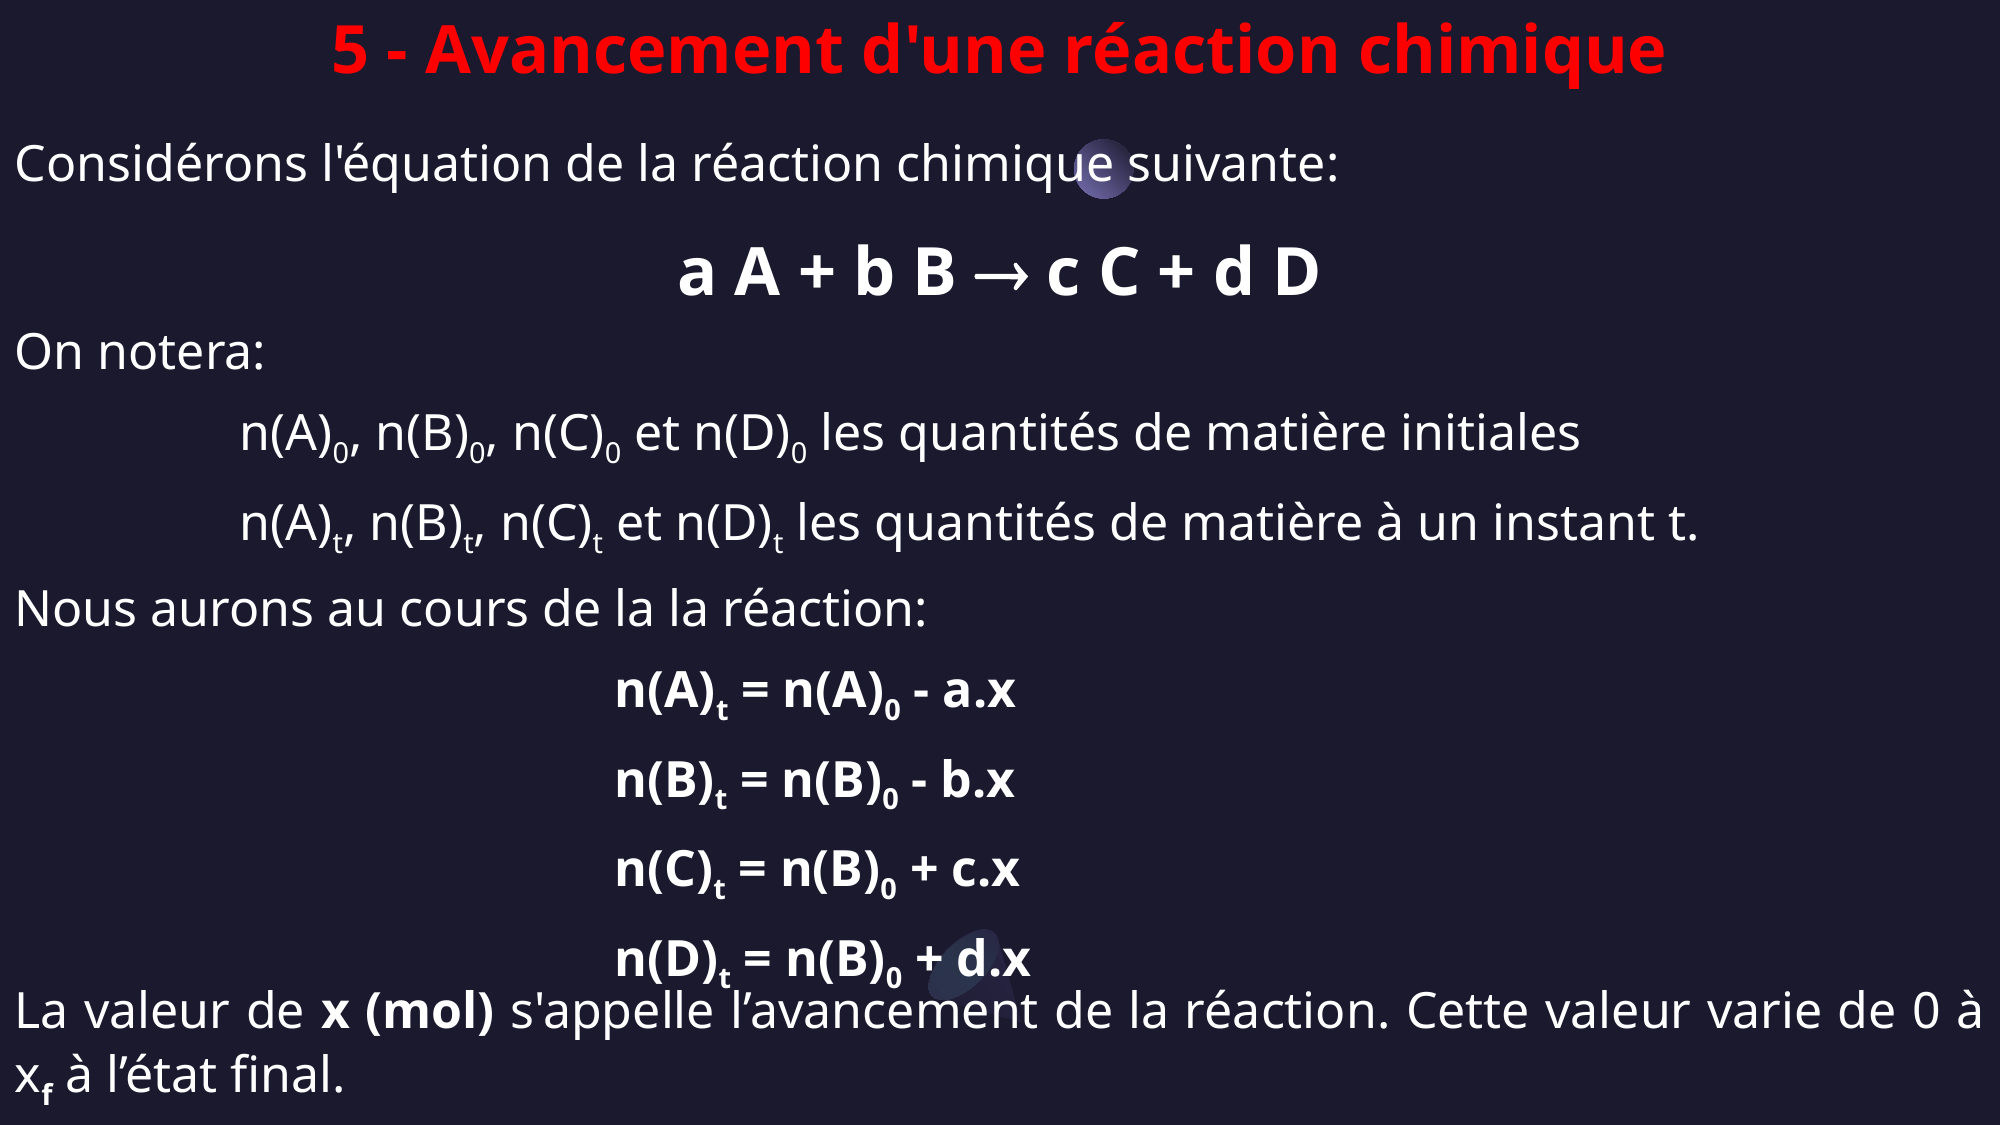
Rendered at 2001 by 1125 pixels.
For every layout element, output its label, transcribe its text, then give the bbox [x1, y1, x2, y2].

text_box La valeur de x (mol) s'appelle l’avancement de la réaction. Cette valeur varie de 0 à xf à l’état final. [0, 966, 2000, 1119]
text_box On notera: n(A)0, n(B)0, n(C)0 et n(D)0 les quantités de matière initiales n(A)t, n(B)t, n(C)t et n(D)t les quantités de matière à un instant t. [0, 307, 2000, 567]
text_box Nous aurons au cours de la la réaction: n(A)t = n(A)0 - a.x n(B)t = n(B)0 - b.x n(C)t = n(B)0 + c.x n(D)t = n(B)0 + d.x [0, 564, 1988, 966]
text_box 5 - Avancement d'une réaction chimique [0, 0, 2000, 95]
text_box Considérons l'équation de la réaction chimique suivante: [0, 119, 2000, 199]
text_box a A + b B  c C + d D [495, 215, 1504, 307]
